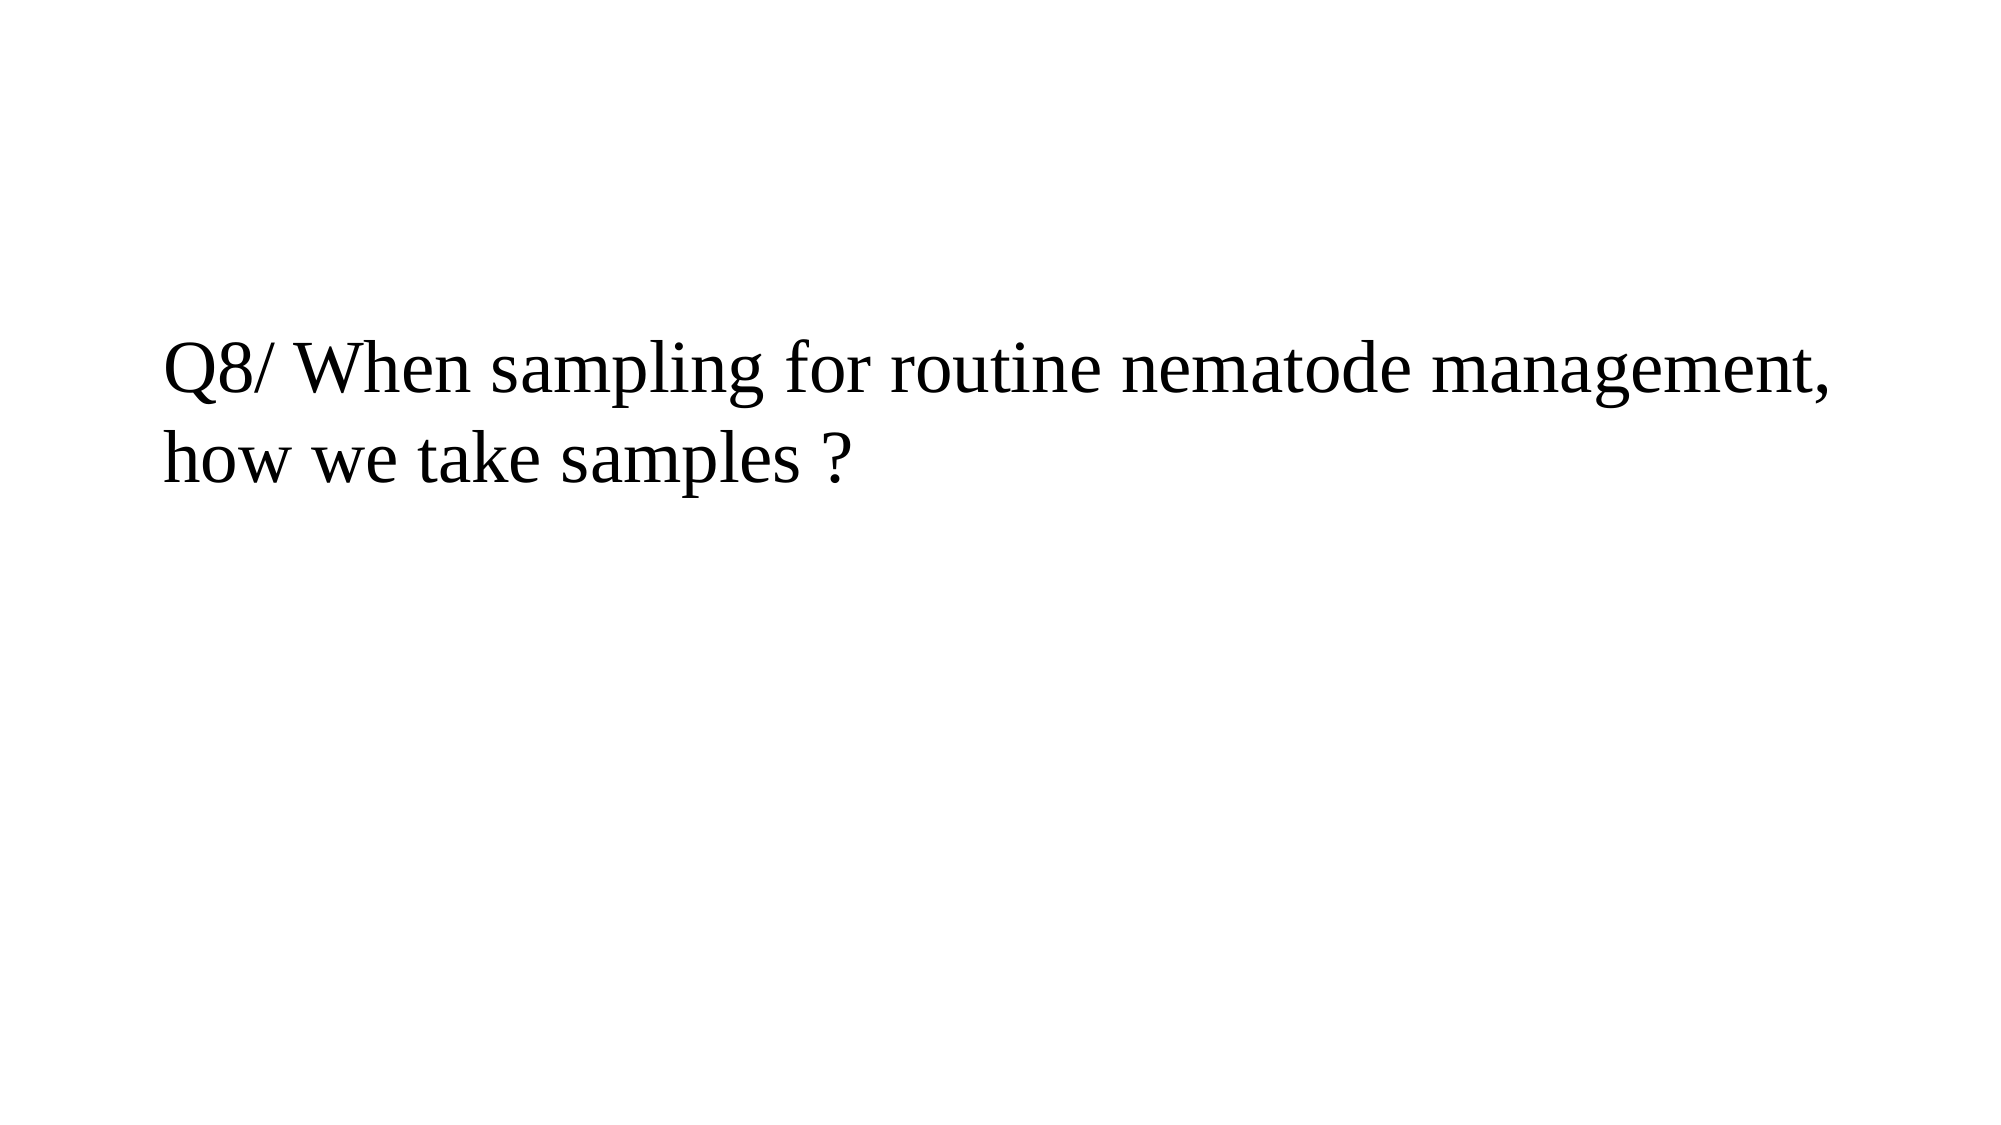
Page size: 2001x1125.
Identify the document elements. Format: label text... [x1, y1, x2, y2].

text_box Q8/ When sampling for routine nematode management, how we take samples ? [148, 310, 1938, 506]
